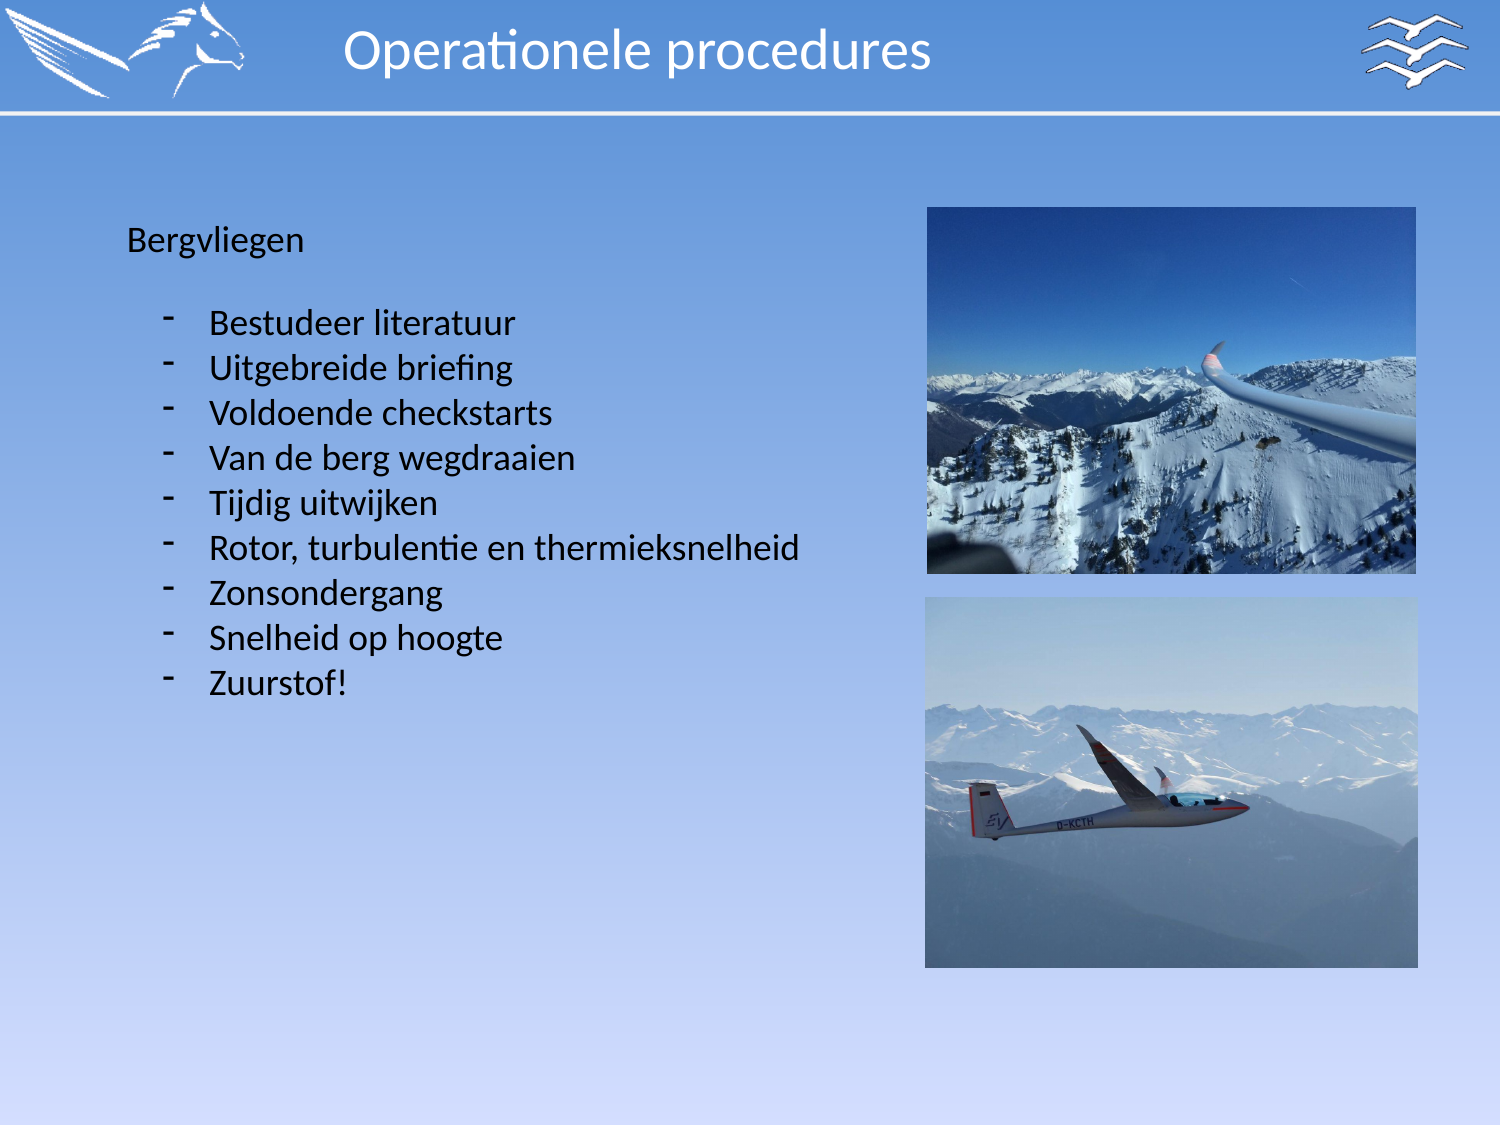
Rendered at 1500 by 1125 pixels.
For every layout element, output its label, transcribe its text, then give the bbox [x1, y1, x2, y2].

text_box Operationele procedures [328, 4, 948, 89]
text_box [782, 112, 1500, 172]
picture [925, 597, 1419, 968]
text_box Bergvliegen [112, 207, 632, 267]
picture [0, 0, 255, 108]
picture [927, 206, 1416, 574]
picture [1359, 1, 1473, 103]
text_box Bestudeer literatuur Uitgebreide briefing Voldoende checkstarts Van de berg wegdraaien Tijdig uitwijken Rotor, turbulentie en thermieksnelheid Zonsondergang Snelheid op hoogte Zuurstof! [147, 290, 880, 846]
